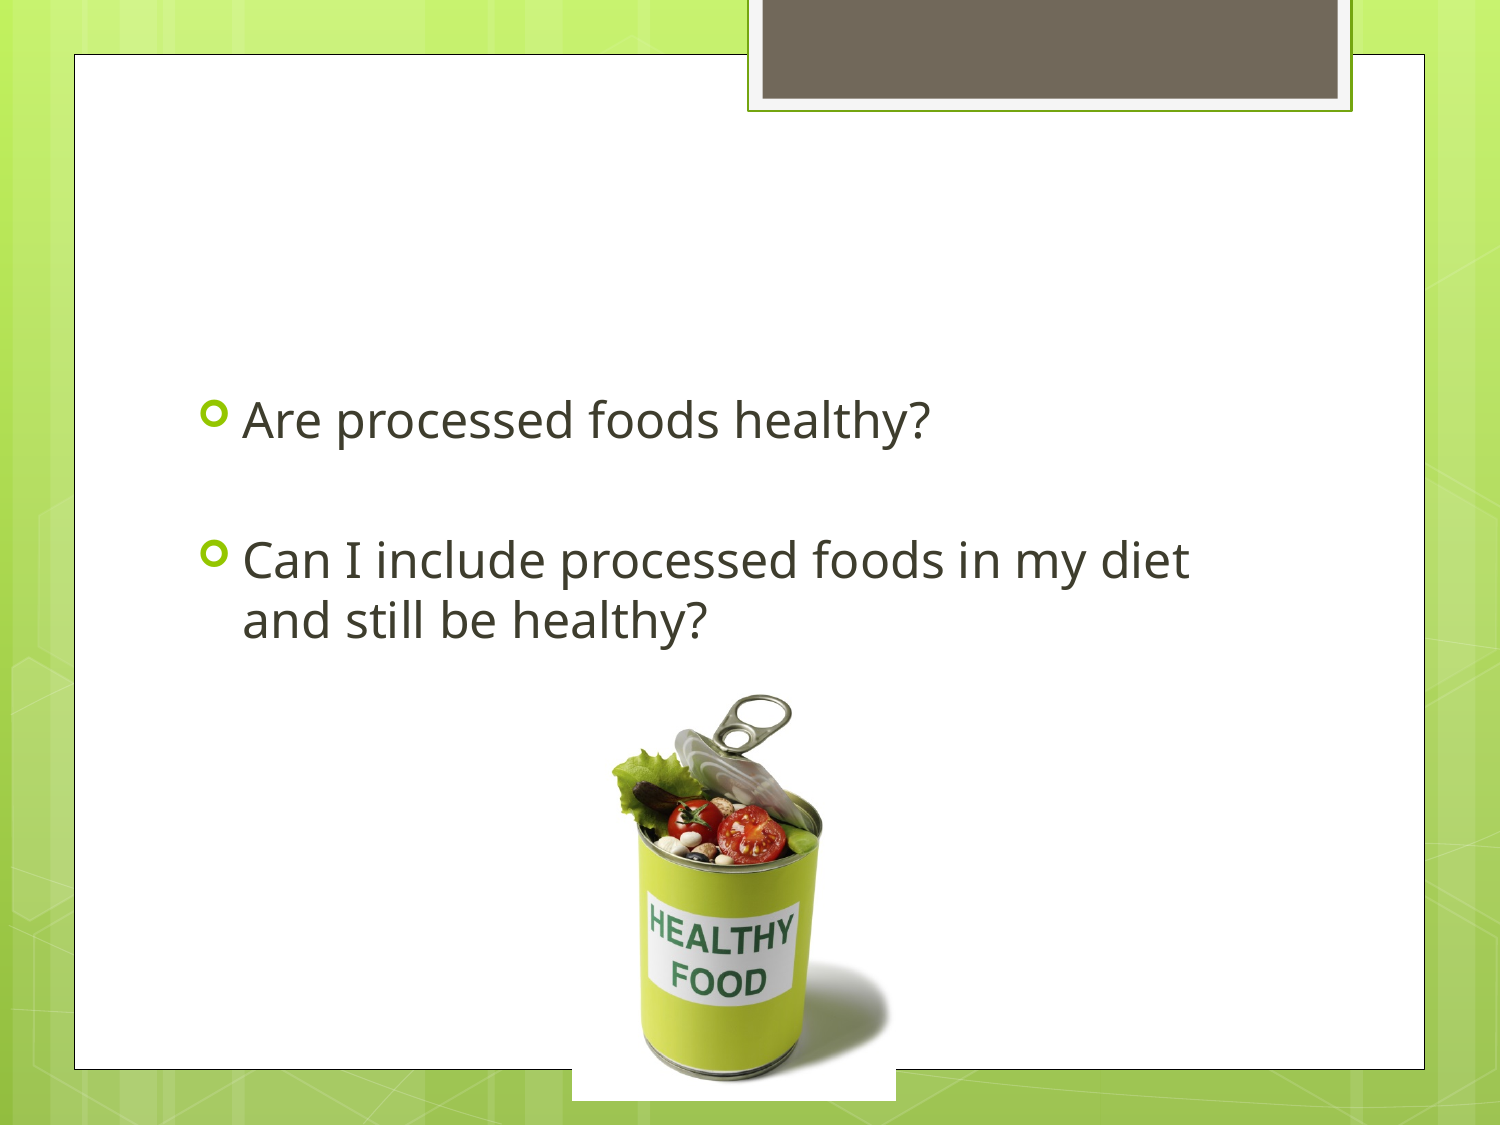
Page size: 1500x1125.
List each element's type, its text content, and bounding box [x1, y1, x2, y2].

picture [572, 681, 896, 1102]
list Are processed foods healthy? Can I include processed foods in my diet and still be healthy? [171, 381, 1283, 957]
